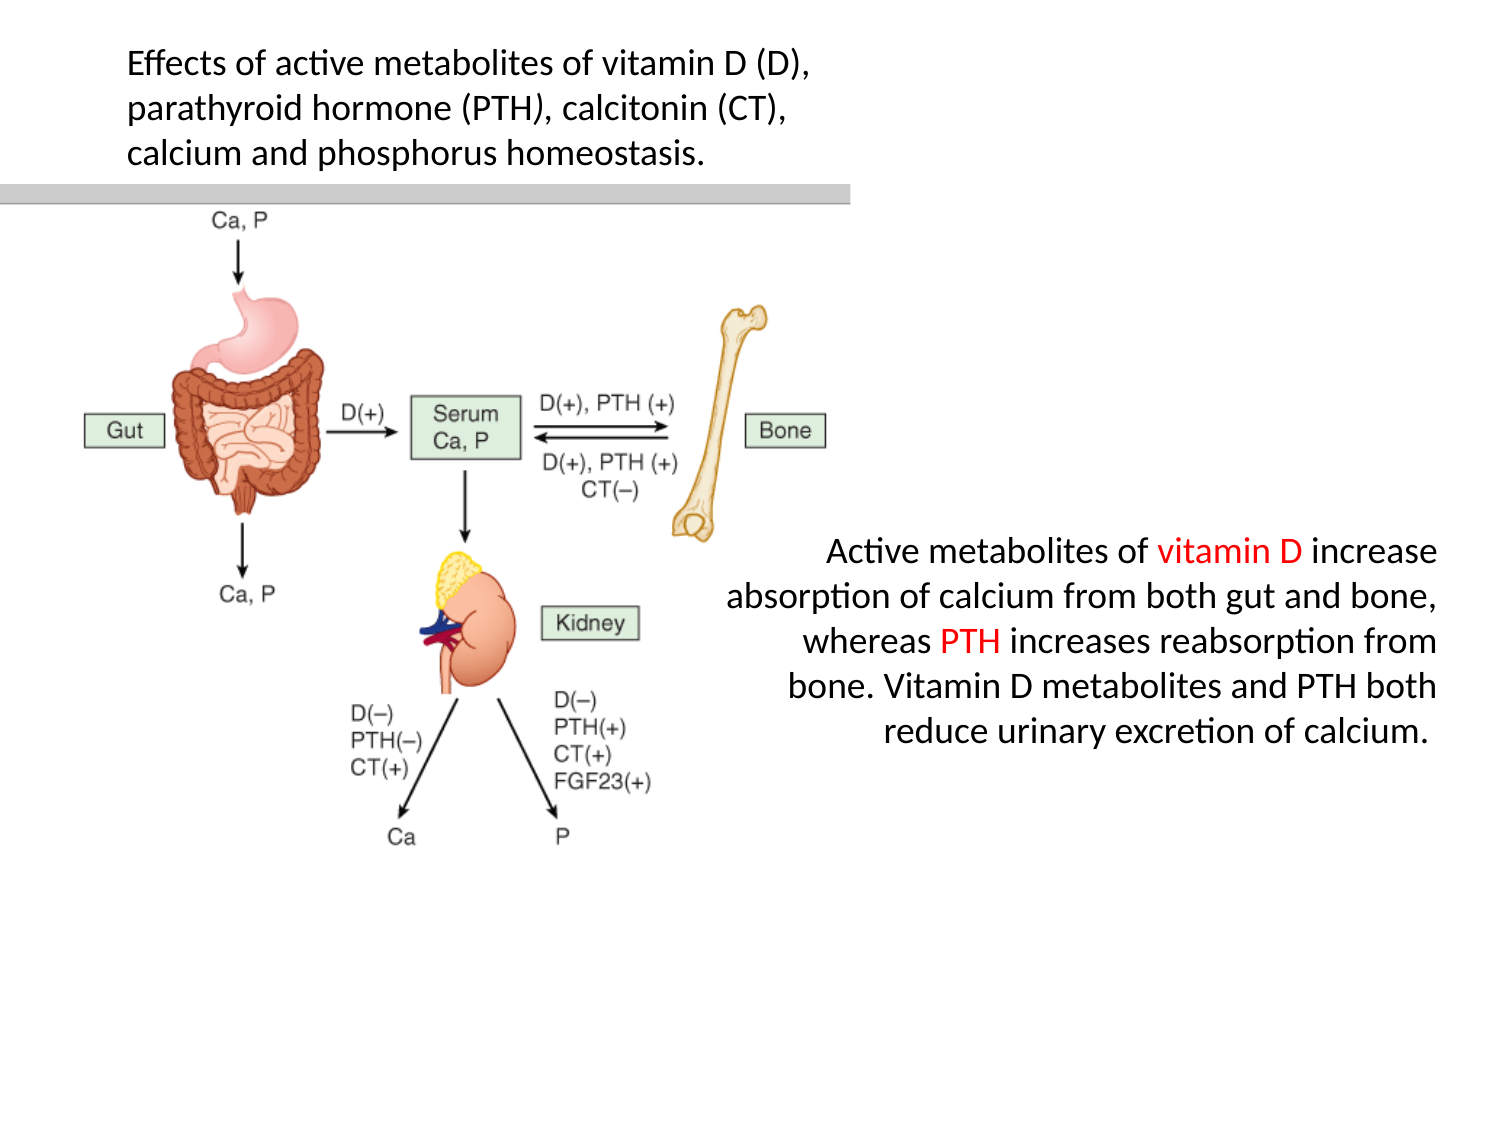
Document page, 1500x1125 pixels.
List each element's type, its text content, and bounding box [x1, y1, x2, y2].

text_box Active metabolites of vitamin D increase absorption of calcium from both gut and bone, whereas PTH increases reabsorption from bone. Vitamin D metabolites and PTH both reduce urinary excretion of calcium. [855, 519, 1453, 759]
picture [0, 184, 851, 855]
text_box Effects of active metabolites of vitamin D (D), parathyroid hormone (PTH), calcitonin (CT), calcium and phosphorus homeostasis. [112, 30, 863, 181]
